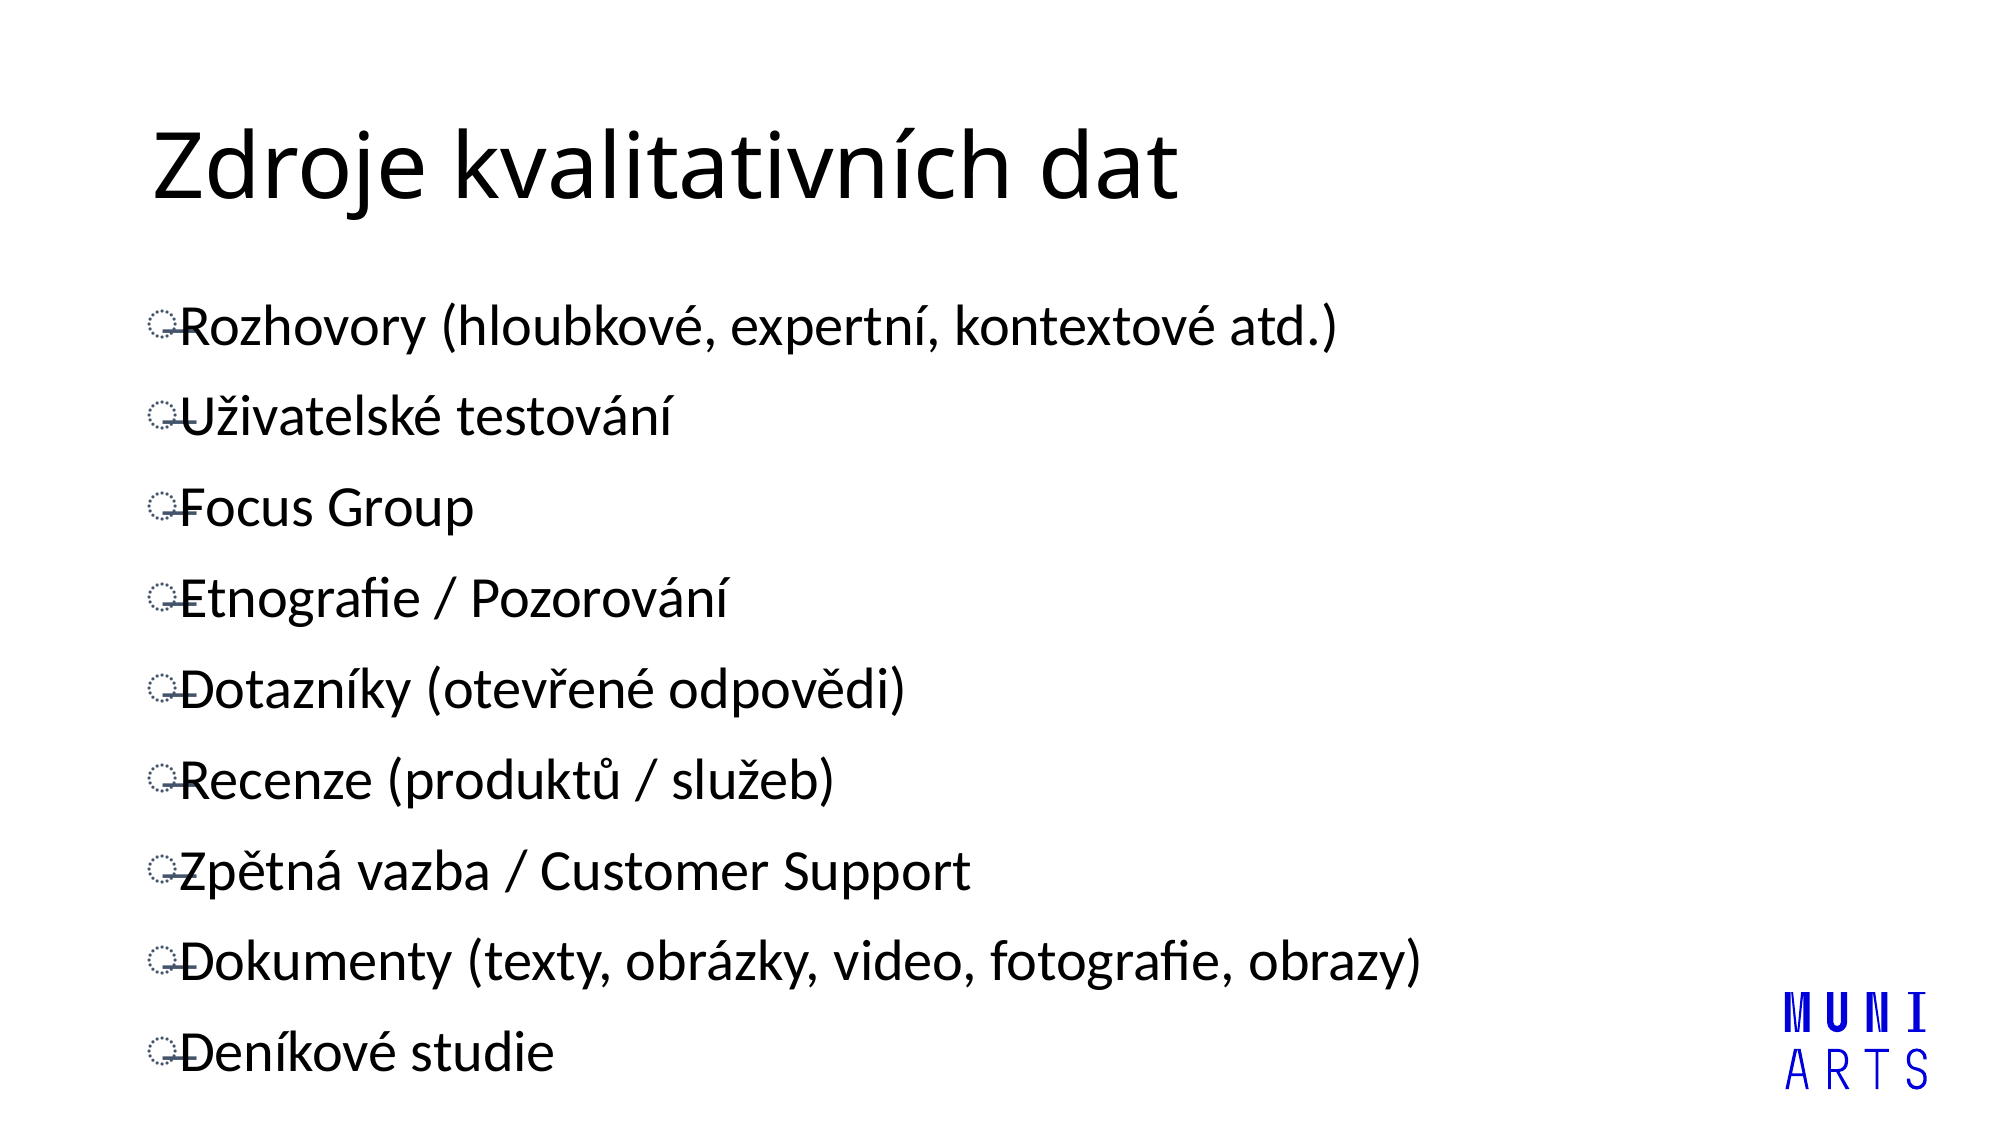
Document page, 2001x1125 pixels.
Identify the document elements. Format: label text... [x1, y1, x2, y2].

title Zdroje kvalitativních dat [137, 59, 1863, 278]
list Rozhovory (hloubkové, expertní, kontextové atd.) Uživatelské testování Focus Group Etnografie / Pozorování Dotazníky (otevřené odpovědi) Recenze (produktů / služeb) Zpětná vazba / Customer Support Dokumenty (texty, obrázky, video, fotografie, obrazy) Deníkové studie [118, 279, 1469, 959]
